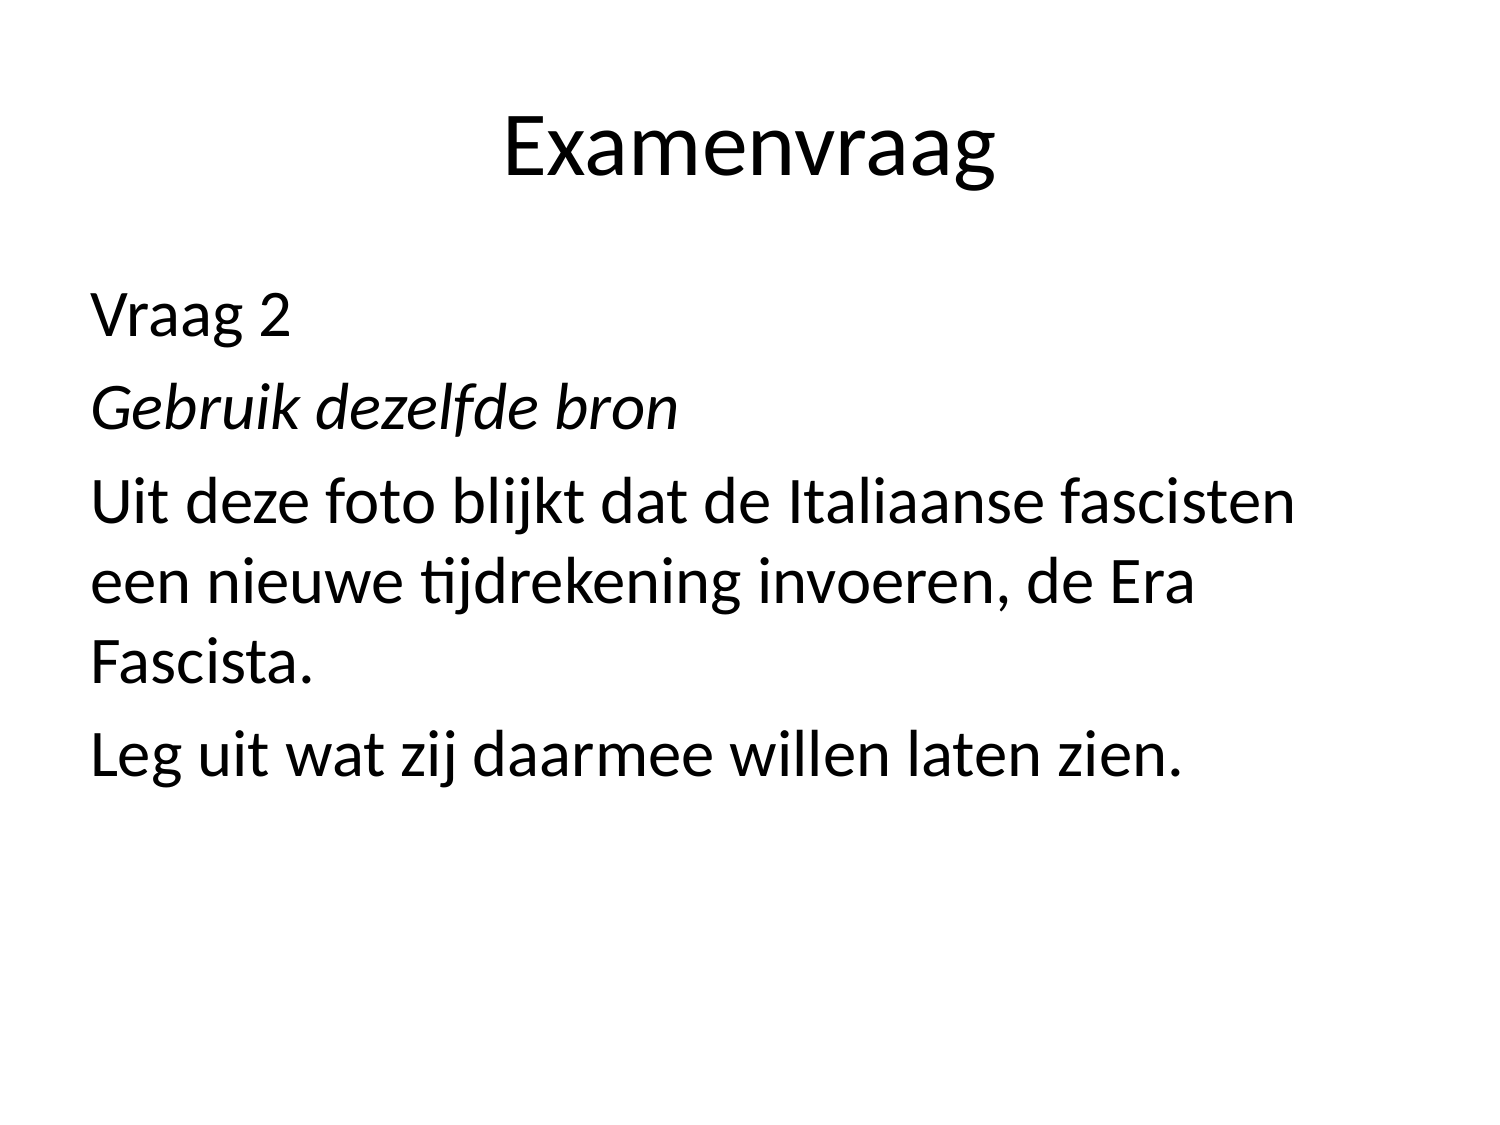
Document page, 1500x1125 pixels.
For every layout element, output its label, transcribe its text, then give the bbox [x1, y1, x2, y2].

list Vraag 2 Gebruik dezelfde bron Uit deze foto blijkt dat de Italiaanse fascisten een nieuwe tijdrekening invoeren, de Era Fascista. Leg uit wat zij daarmee willen laten zien. [75, 262, 1425, 1005]
title Examenvraag [75, 45, 1425, 233]
